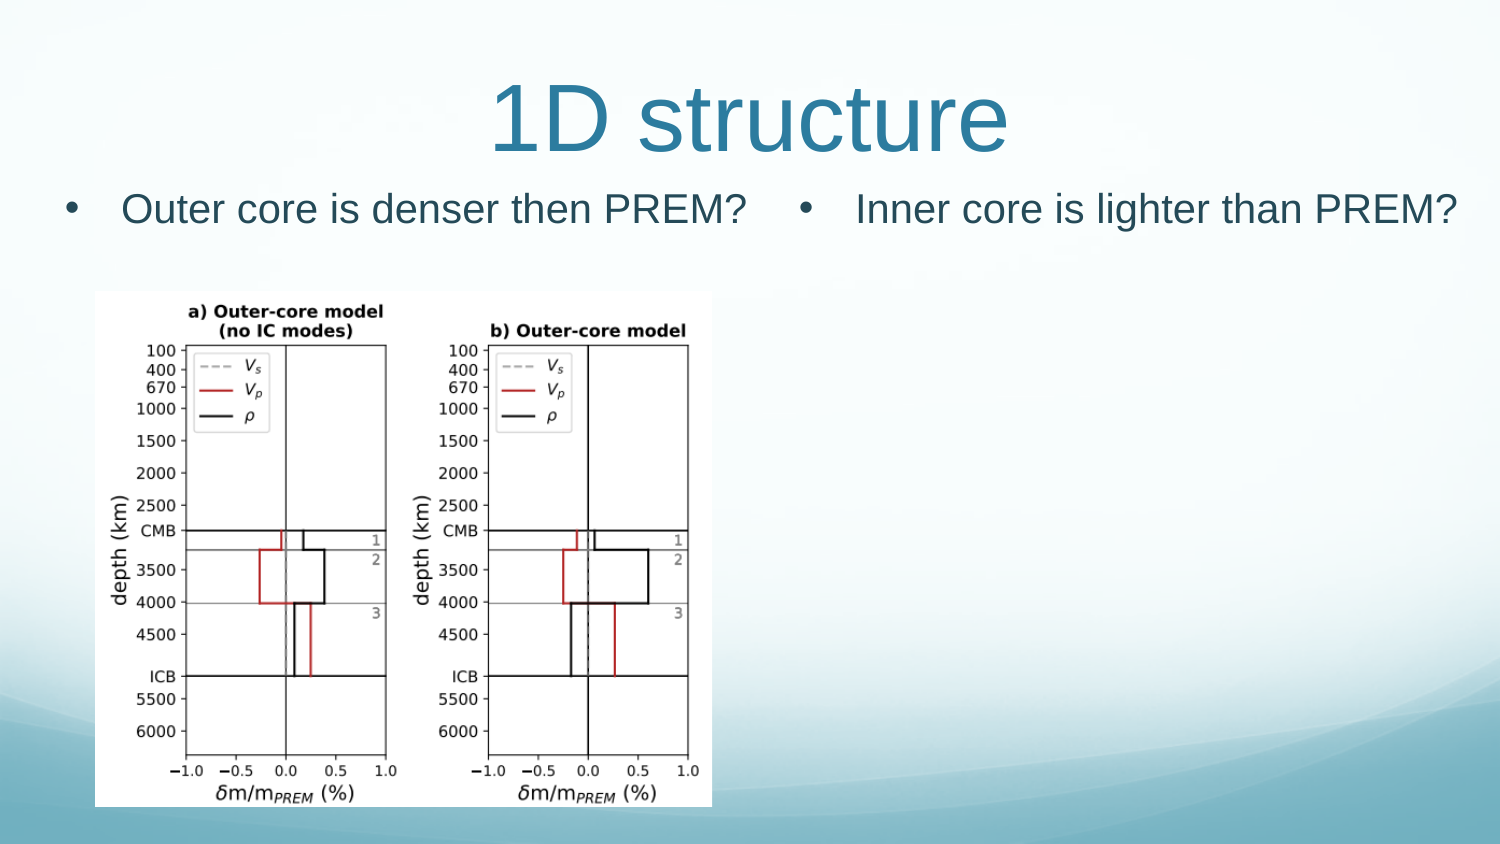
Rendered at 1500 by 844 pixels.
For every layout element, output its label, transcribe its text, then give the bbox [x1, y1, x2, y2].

text_box Outer core is denser then PREM? [49, 174, 784, 240]
picture [94, 291, 716, 807]
title 1D structure [90, 13, 1410, 174]
text_box Inner core is lighter than PREM? [784, 174, 1479, 240]
